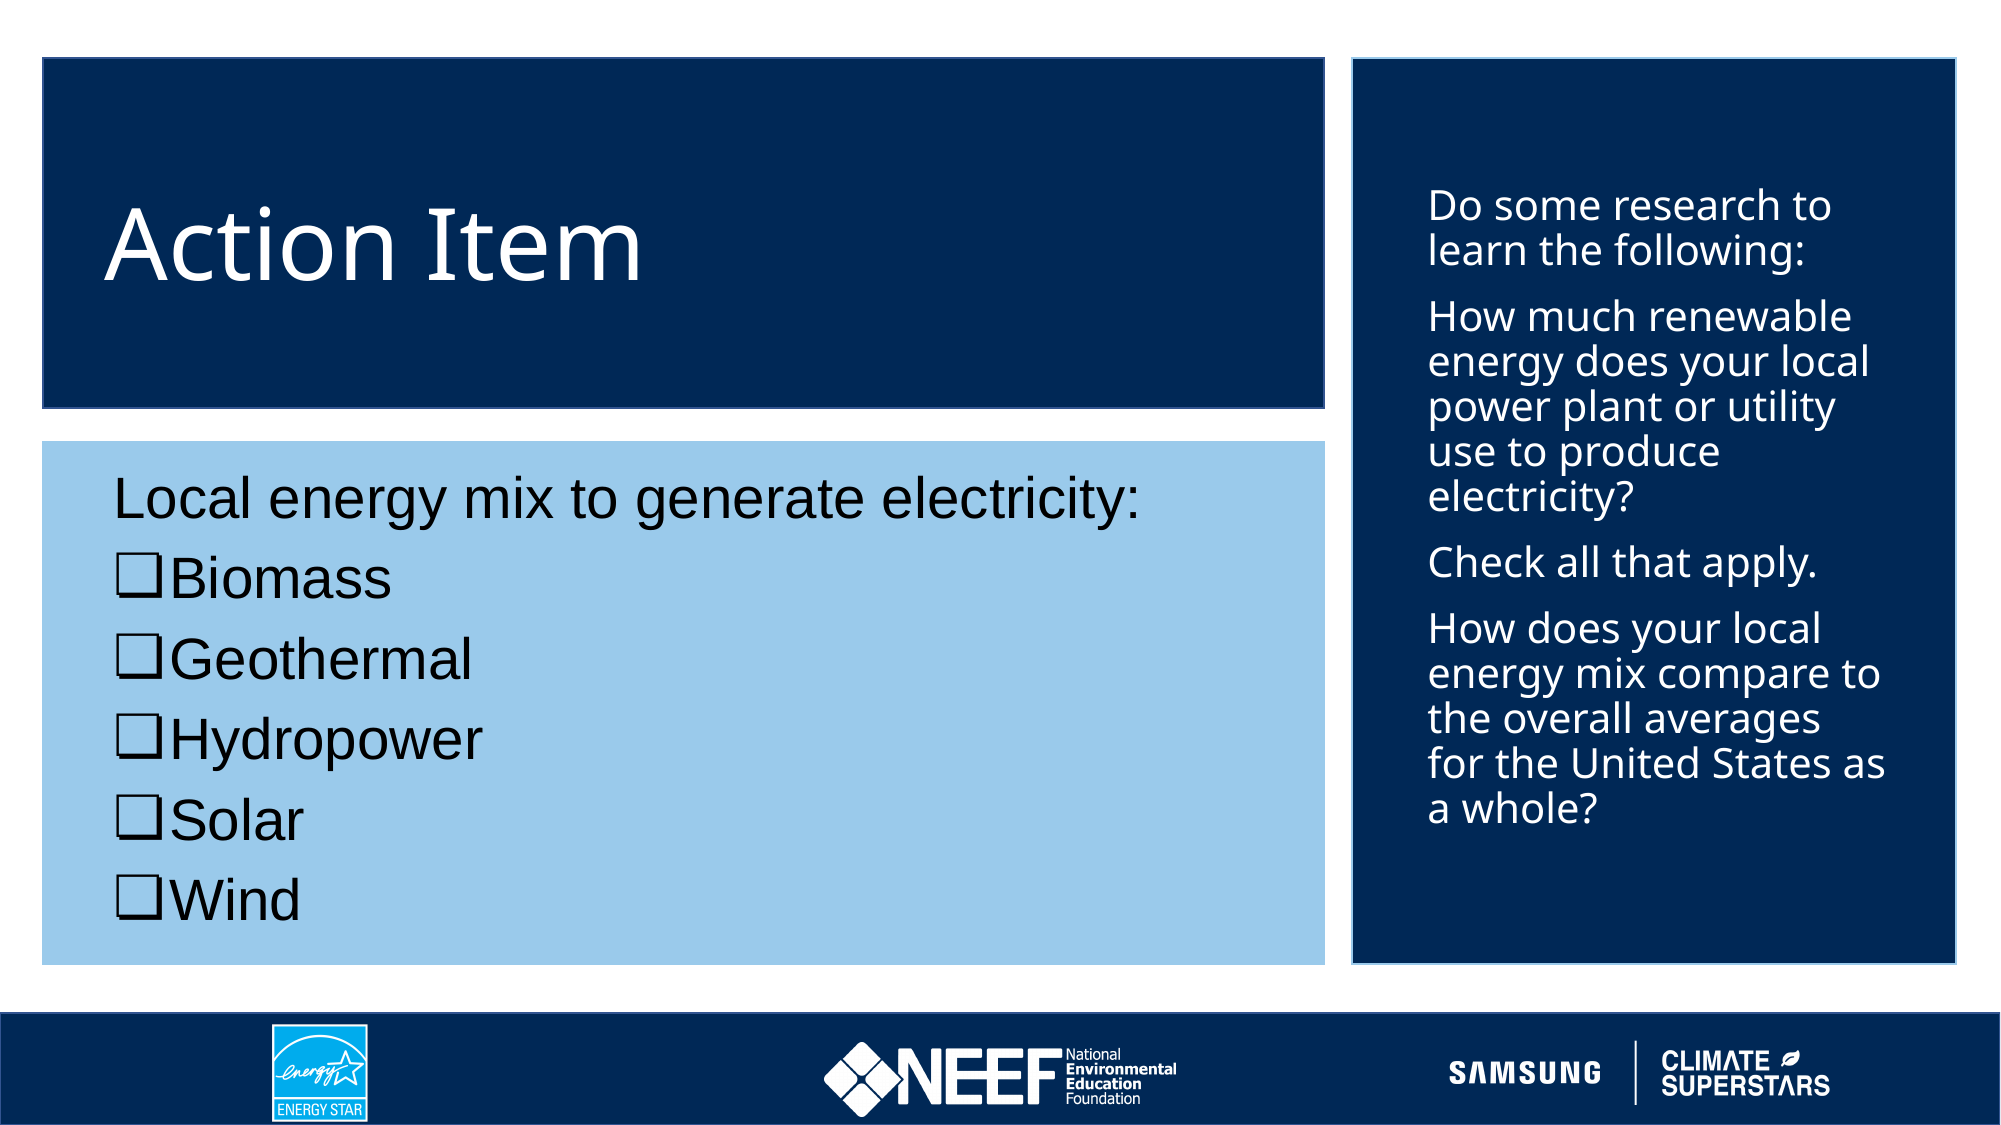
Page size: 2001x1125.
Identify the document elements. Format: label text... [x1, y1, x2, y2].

text_box Local energy mix to generate electricity: Biomass Geothermal Hydropower Solar Wind [98, 442, 1181, 940]
picture [272, 1024, 368, 1122]
picture [824, 1042, 1176, 1117]
list Action Item [89, 186, 1279, 346]
list Do some research to learn the following: How much renewable energy does your local power plant or utility use to produce electricity? Check all that apply. How does your local energy mix compare to the overall averages for the United States as a whole? [1412, 177, 1902, 902]
picture [1420, 1017, 1855, 1125]
